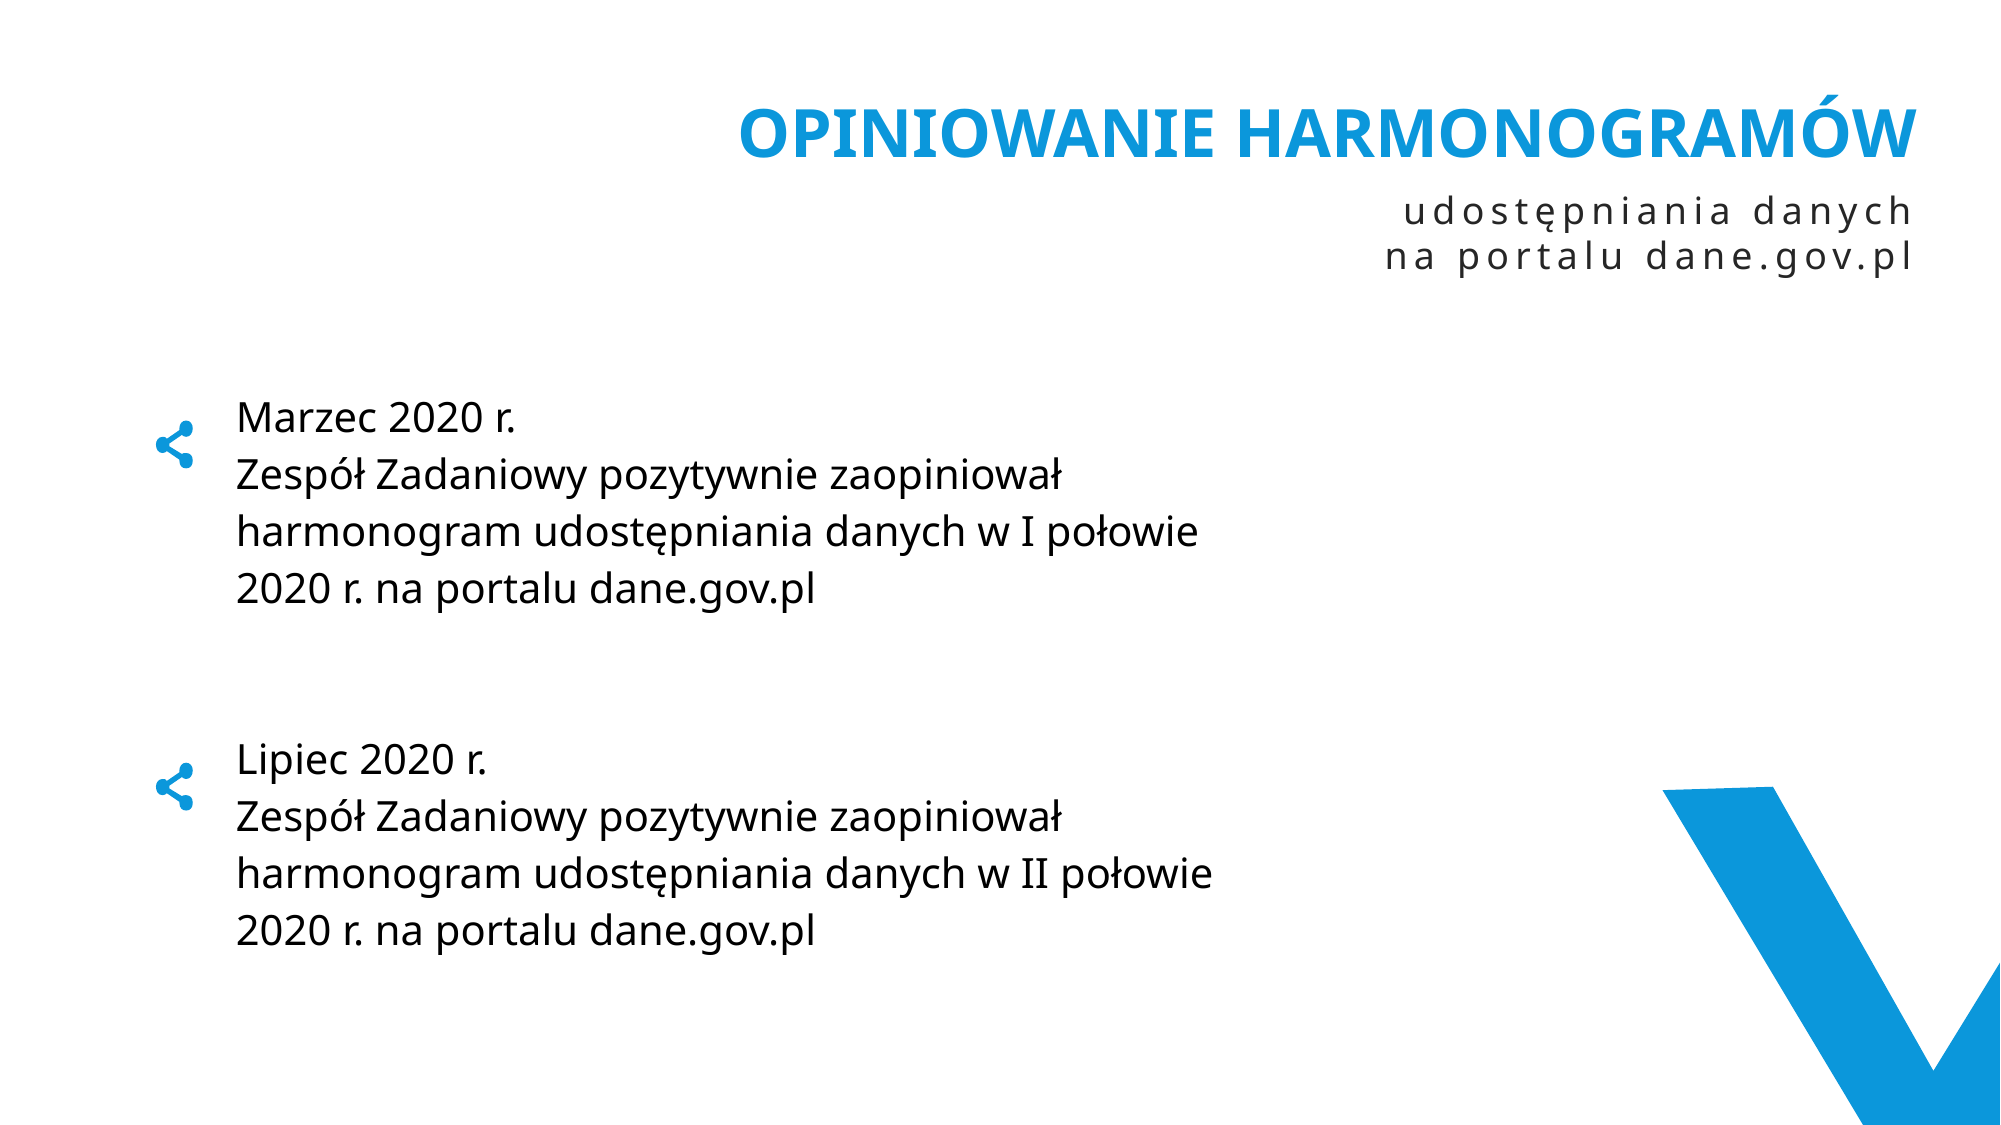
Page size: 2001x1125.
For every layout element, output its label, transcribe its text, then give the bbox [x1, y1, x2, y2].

text_box [155, 762, 193, 811]
text_box [1662, 786, 2000, 1125]
text_box OPINIOWANIE HARMONOGRAMÓW [723, 83, 1933, 178]
text_box udostępniania danych na portalu dane.gov.pl [1369, 179, 1928, 284]
text_box [155, 420, 193, 469]
text_box Marzec 2020 r. Zespół Zadaniowy pozytywnie zaopiniował harmonogram udostępniania danych w I połowie 2020 r. na portalu dane.gov.pl Lipiec 2020 r. Zespół Zadaniowy pozytywnie zaopiniował harmonogram udostępniania danych w II połowie 2020 r. na portalu dane.gov.pl [220, 326, 1316, 1011]
